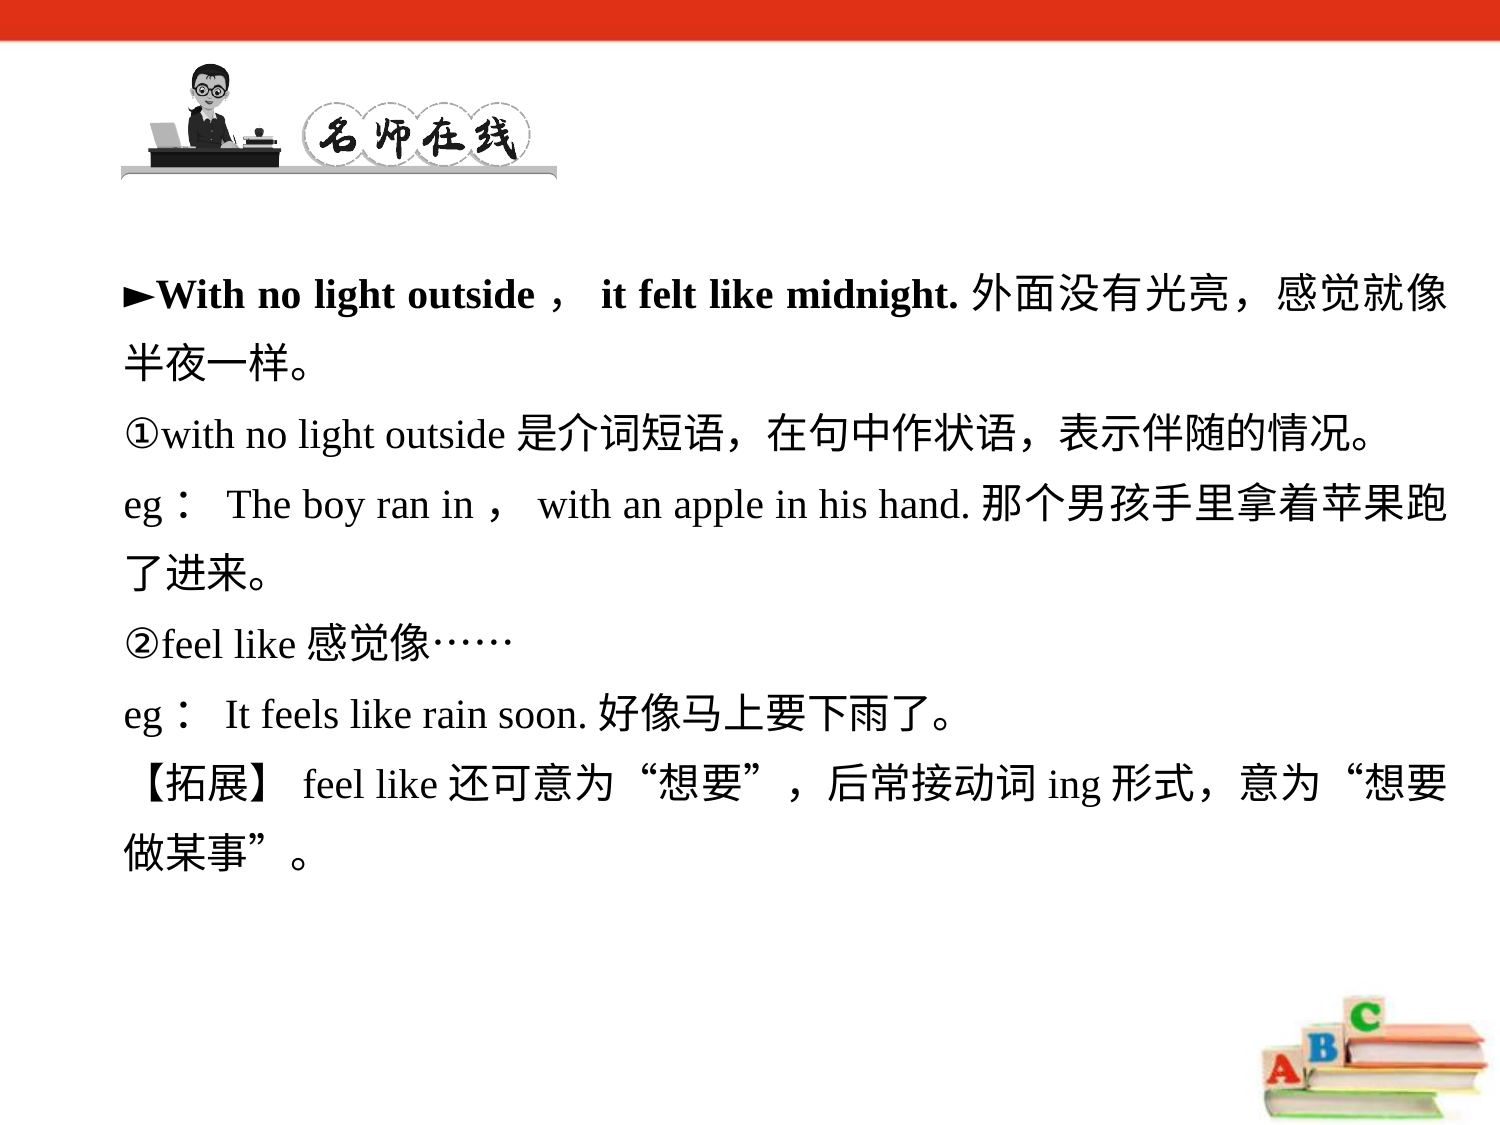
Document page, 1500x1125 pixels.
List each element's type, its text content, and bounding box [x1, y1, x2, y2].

text_box ►With no light outside，it felt like midnight.外面没有光亮，感觉就像半夜一样。 ①with no light outside是介词短语，在句中作状语，表示伴随的情况。 eg：The boy ran in，with an apple in his hand.那个男孩手里拿着苹果跑了进来。 ②feel like感觉像…… eg：It feels like rain soon.好像马上要下雨了。 【拓展】feel like还可意为“想要”，后常接动词­ing形式，意为“想要做某事”。 [108, 239, 1463, 884]
picture [0, 0, 1500, 1125]
